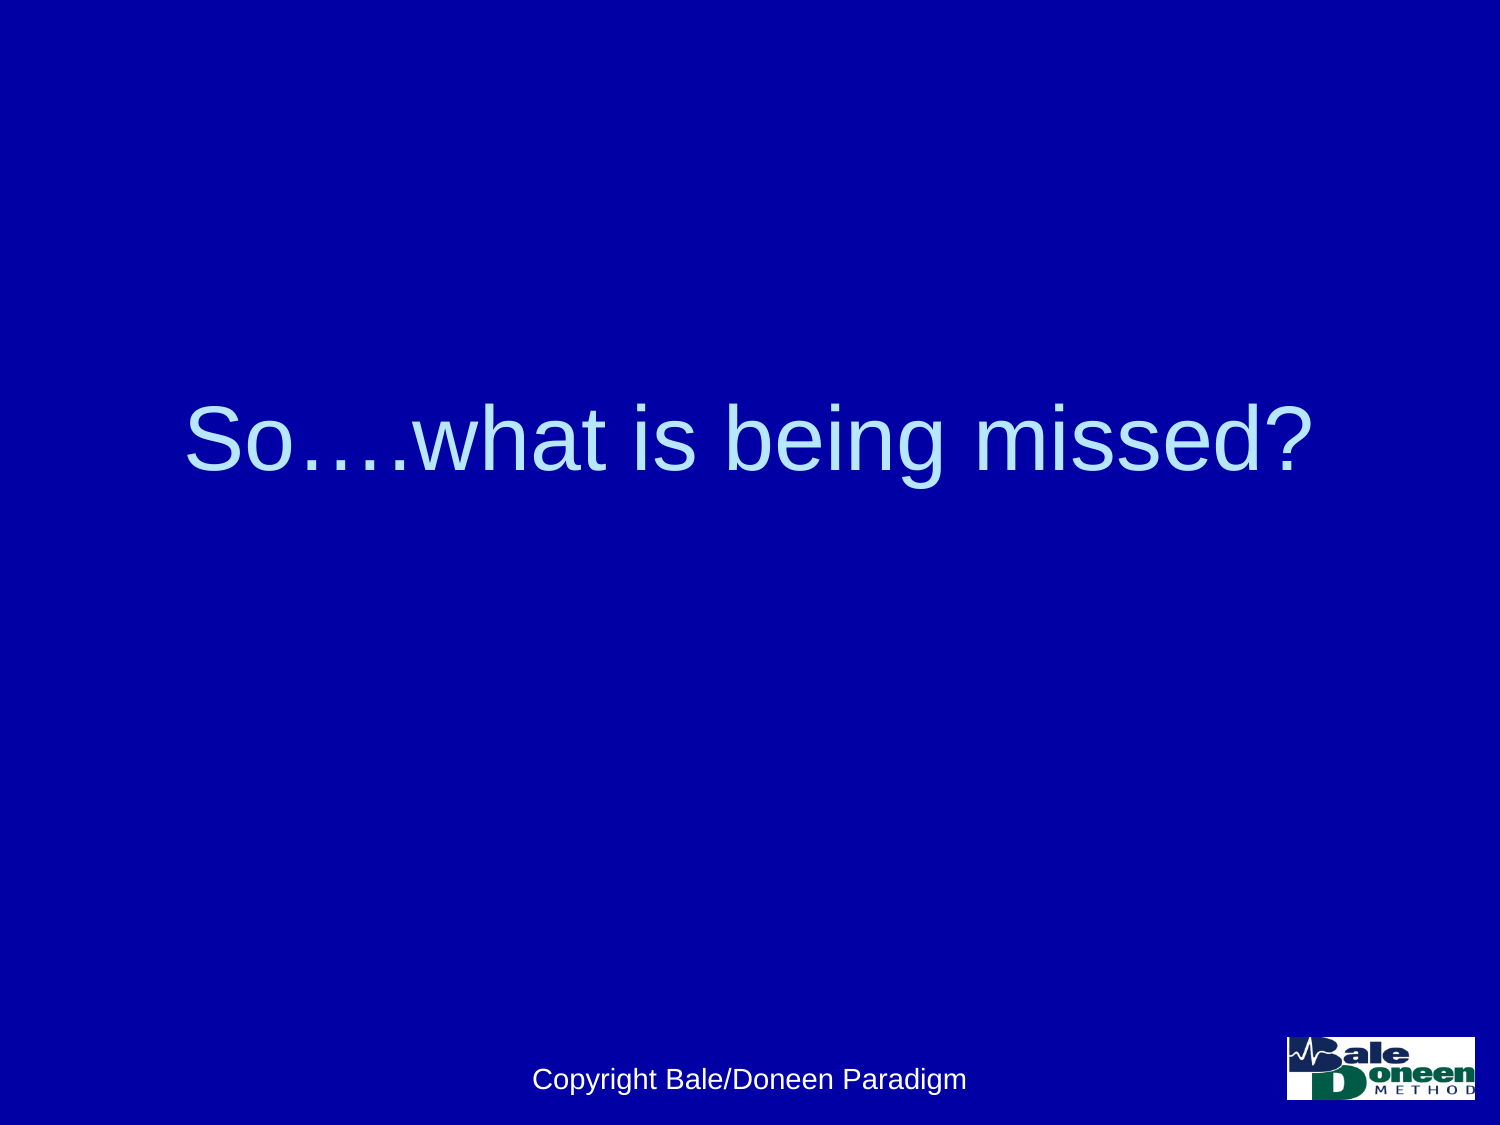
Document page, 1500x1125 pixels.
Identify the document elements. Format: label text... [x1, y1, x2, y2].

picture [1287, 1037, 1475, 1100]
footer Copyright Bale/Doneen Paradigm [512, 1024, 988, 1103]
title So….what is being missed? [51, 324, 1449, 543]
